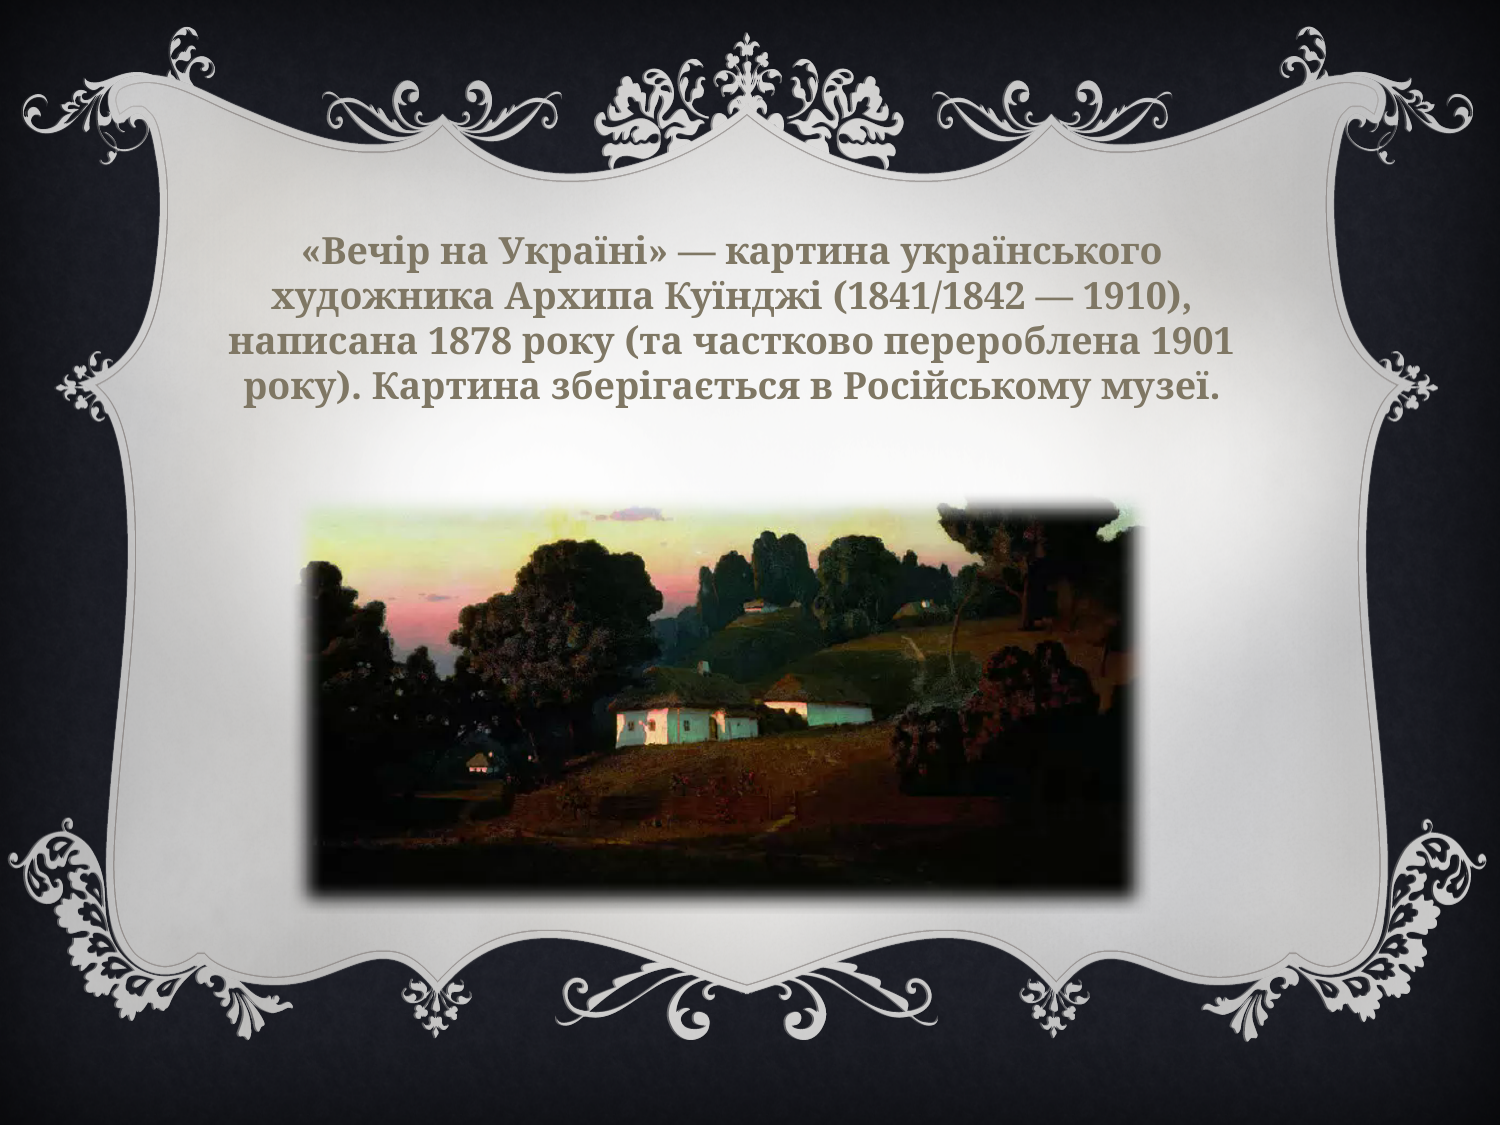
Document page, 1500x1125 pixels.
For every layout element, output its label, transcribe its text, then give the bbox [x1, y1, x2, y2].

picture [0, 0, 1500, 1125]
text_box «Вечір на Україні» — картина українського художника Архипа Куїнджі (1841/1842 — 1910), написана 1878 року (та частково перероблена 1901 року). Картина зберігається в Російському музеї. [182, 219, 1282, 415]
